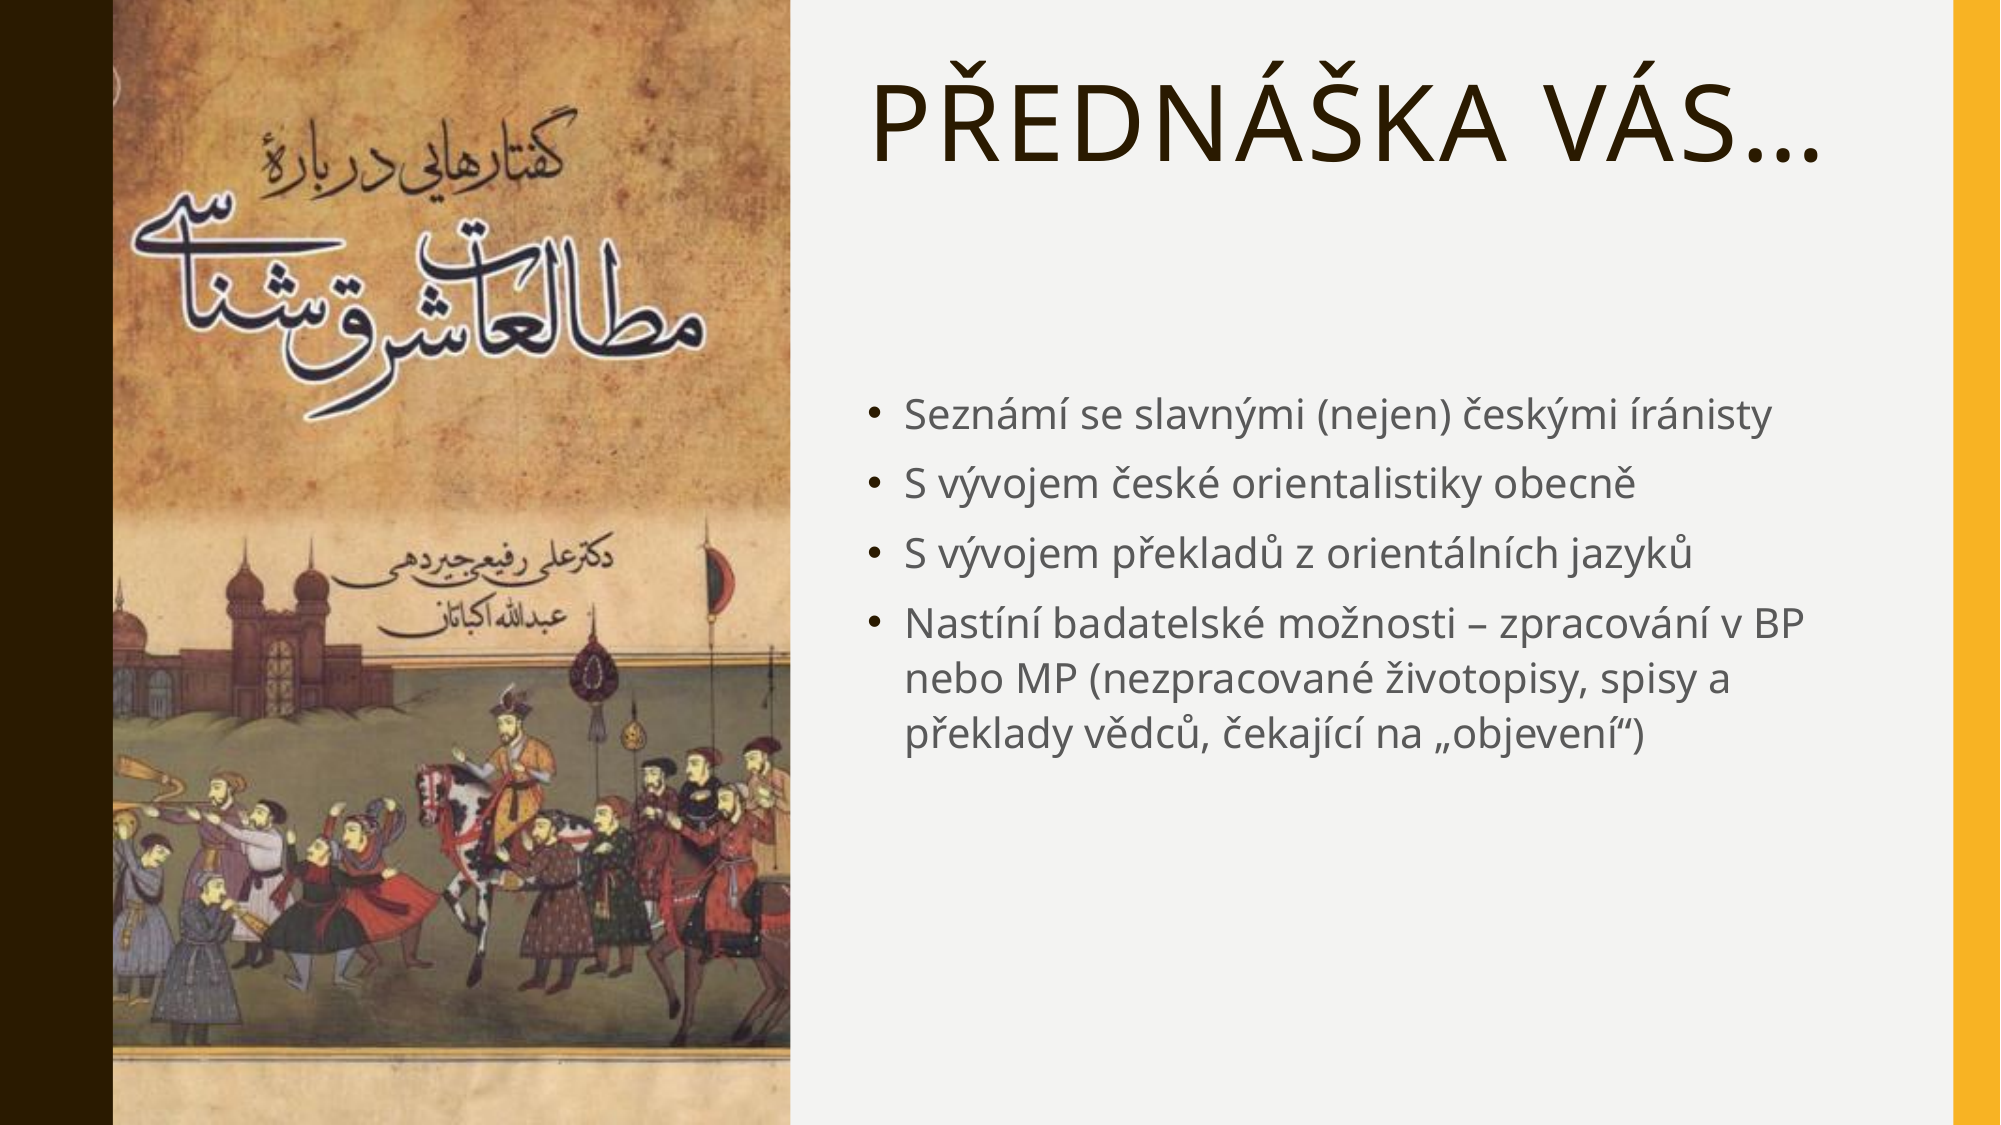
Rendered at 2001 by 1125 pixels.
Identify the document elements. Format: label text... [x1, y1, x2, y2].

title Přednáška vás… [852, 62, 1892, 308]
list Seznámí se slavnými (nejen) českými íránisty S vývojem české orientalistiky obecně S vývojem překladů z orientálních jazyků Nastíní badatelské možnosti – zpracování v BP nebo MP (nezpracované životopisy, spisy a překlady vědců, čekající na „objevení“) [852, 375, 1892, 965]
picture [112, 0, 791, 1125]
